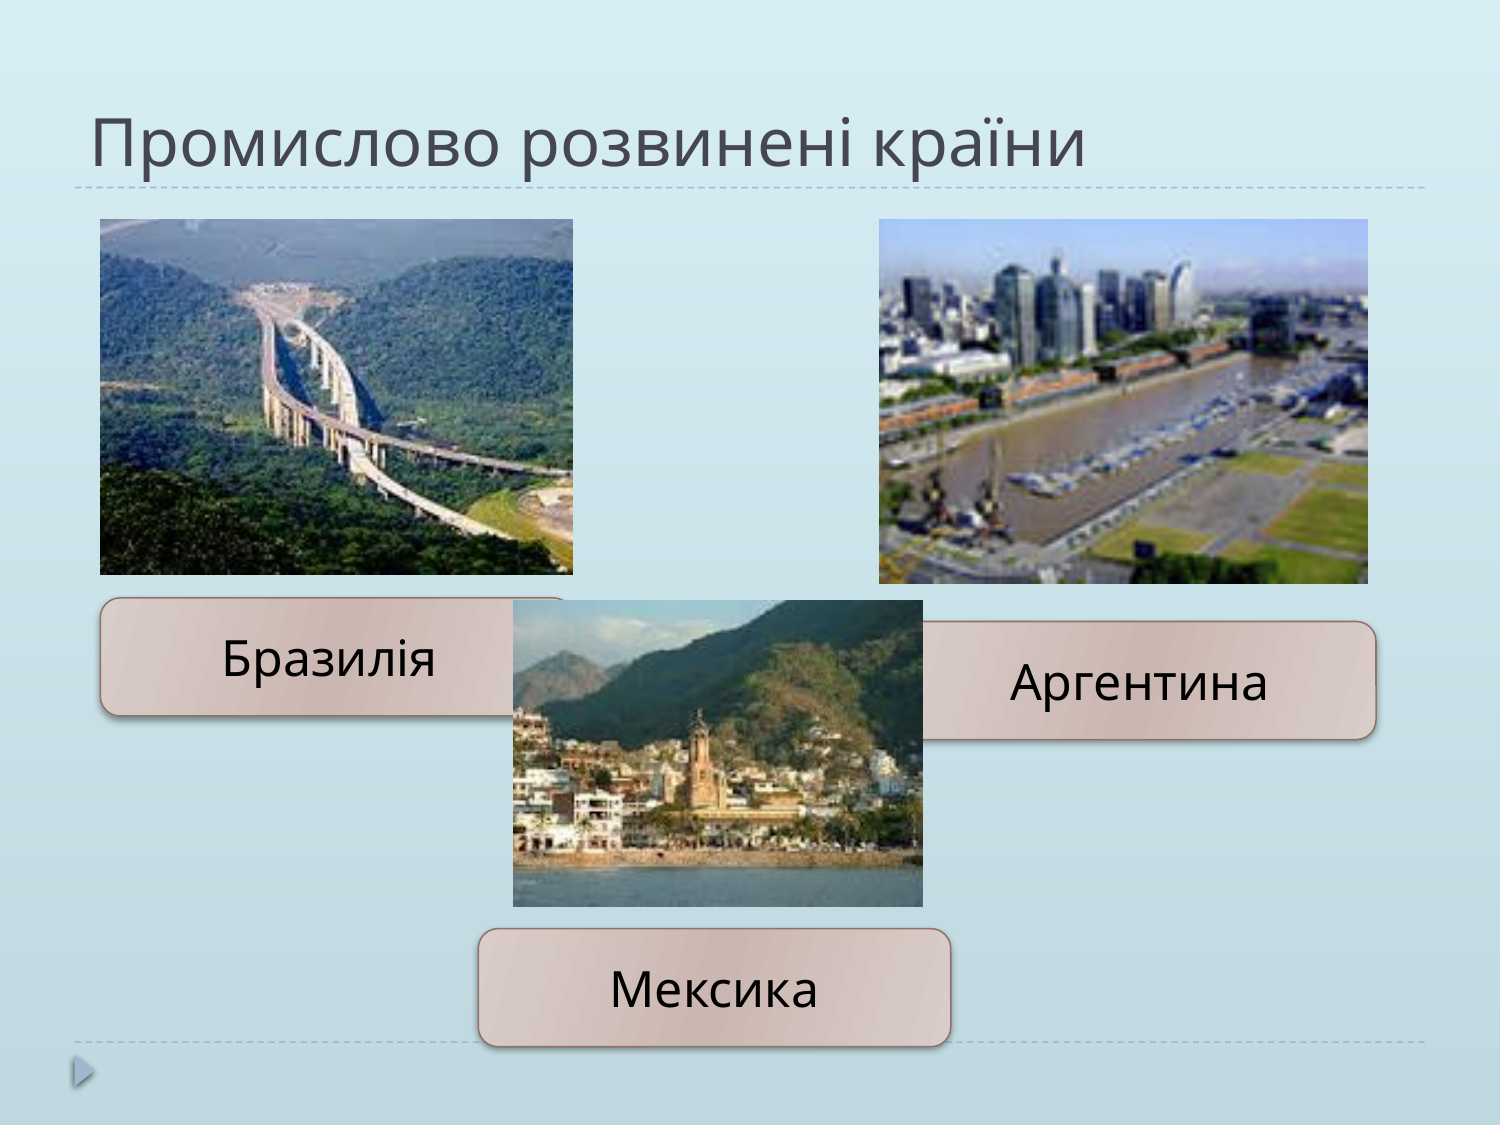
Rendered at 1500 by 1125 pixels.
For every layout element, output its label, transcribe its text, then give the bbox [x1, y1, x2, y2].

picture [879, 219, 1368, 585]
text_box Аргентина [928, 620, 1377, 741]
picture [513, 600, 923, 907]
title Промислово розвинені країни [75, 37, 1425, 188]
picture [100, 219, 574, 575]
text_box Бразилія [99, 597, 564, 717]
text_box Мексика [477, 927, 952, 1048]
